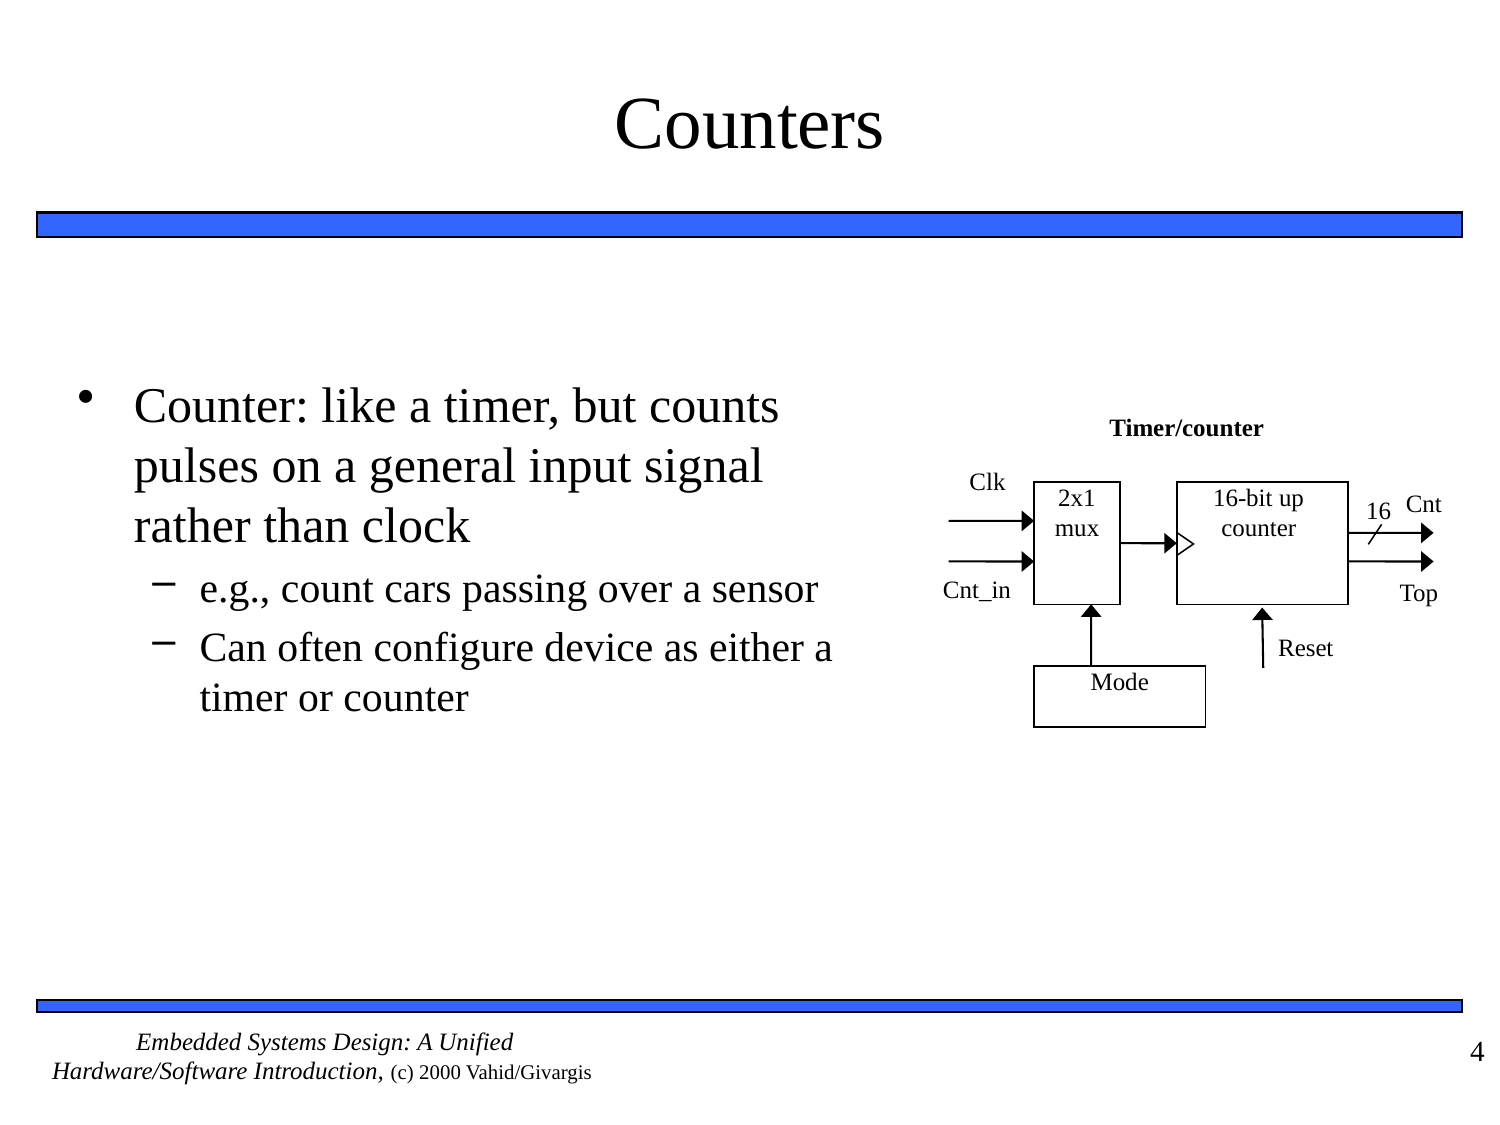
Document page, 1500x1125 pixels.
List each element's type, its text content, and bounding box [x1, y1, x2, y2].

list Counter: like a timer, but counts pulses on a general input signal rather than clock e.g., count cars passing over a sensor Can often configure device as either a timer or counter [62, 365, 901, 944]
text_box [919, 411, 1471, 728]
title Counters [62, 24, 1438, 213]
slide_number 4 [1349, 1024, 1500, 1101]
